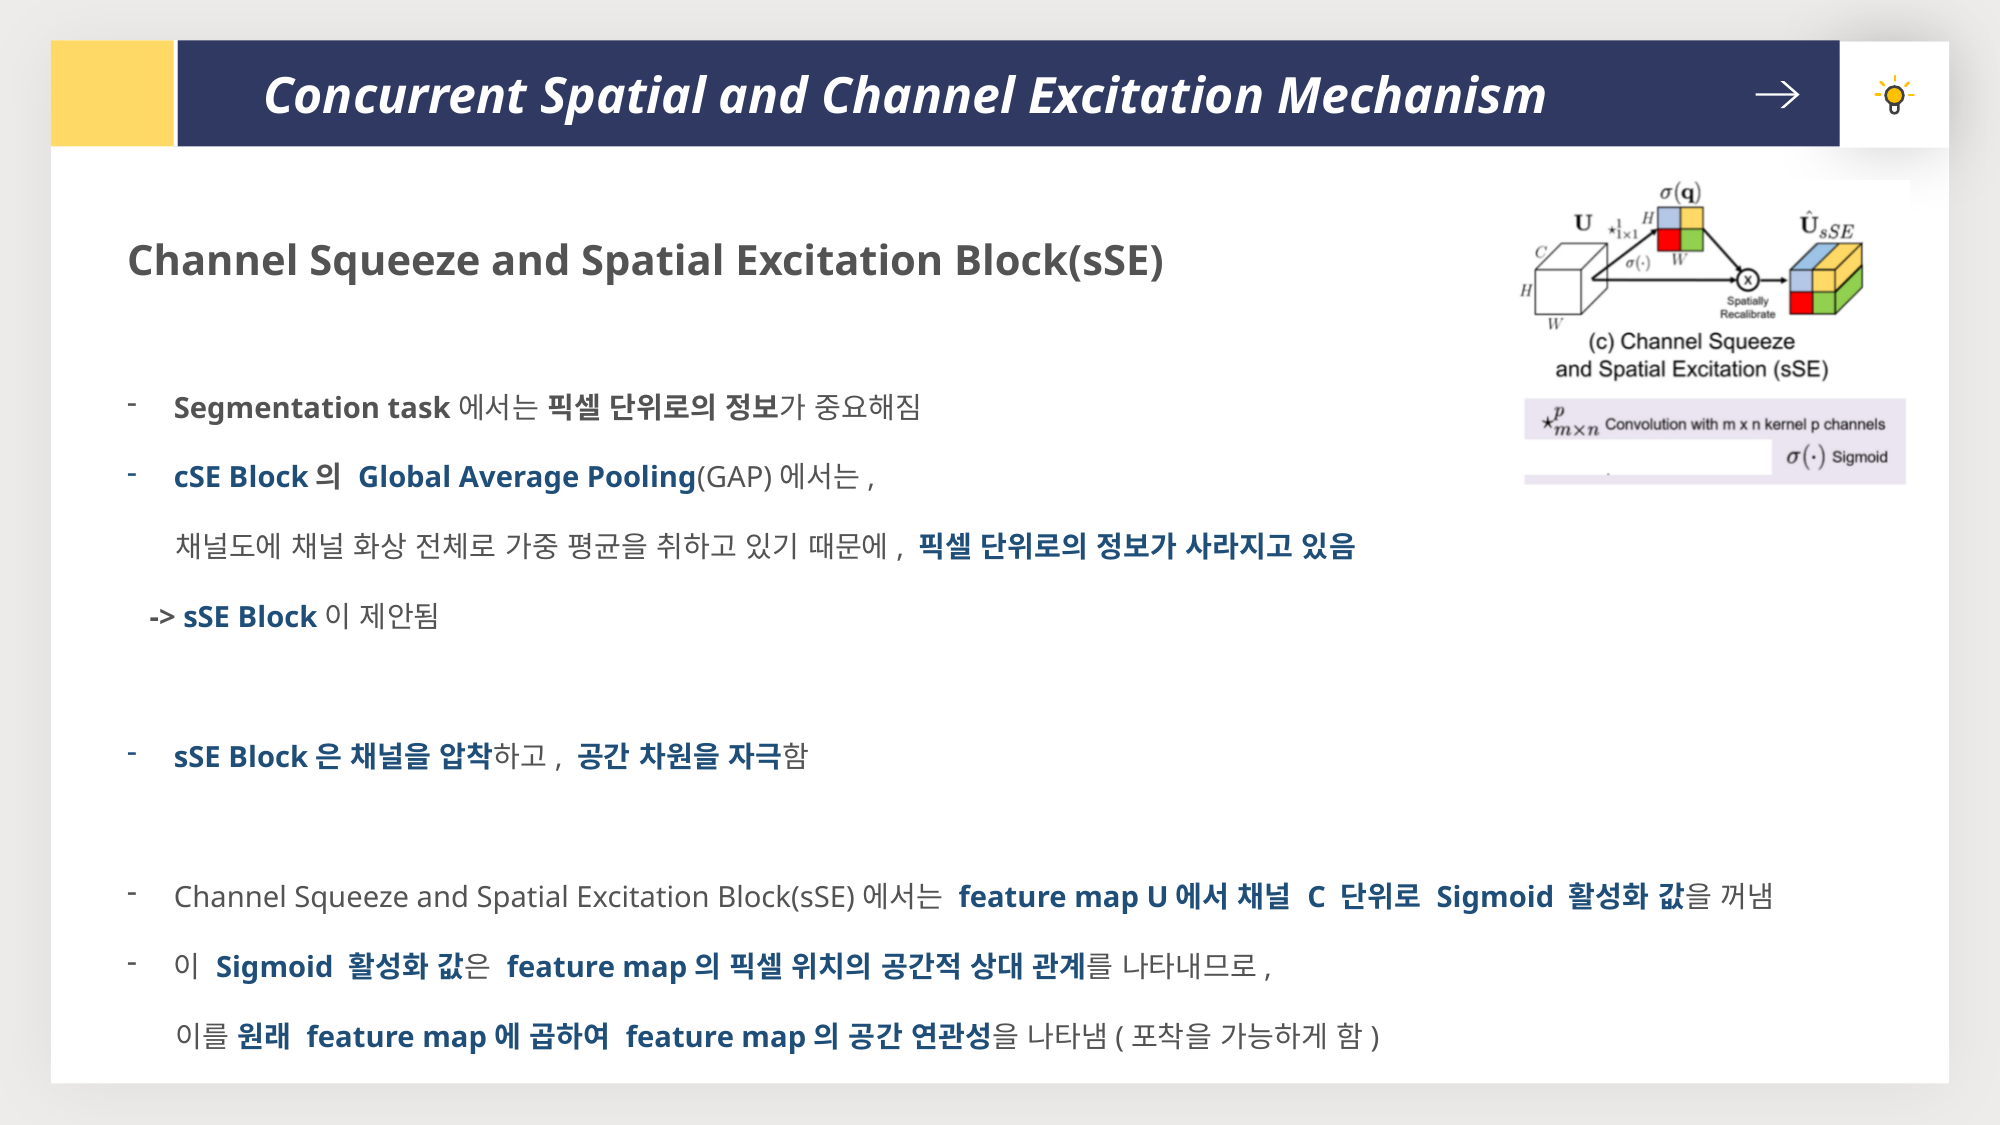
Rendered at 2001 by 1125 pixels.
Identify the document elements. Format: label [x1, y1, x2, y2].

picture [1503, 180, 1910, 488]
text_box [50, 40, 1950, 1084]
